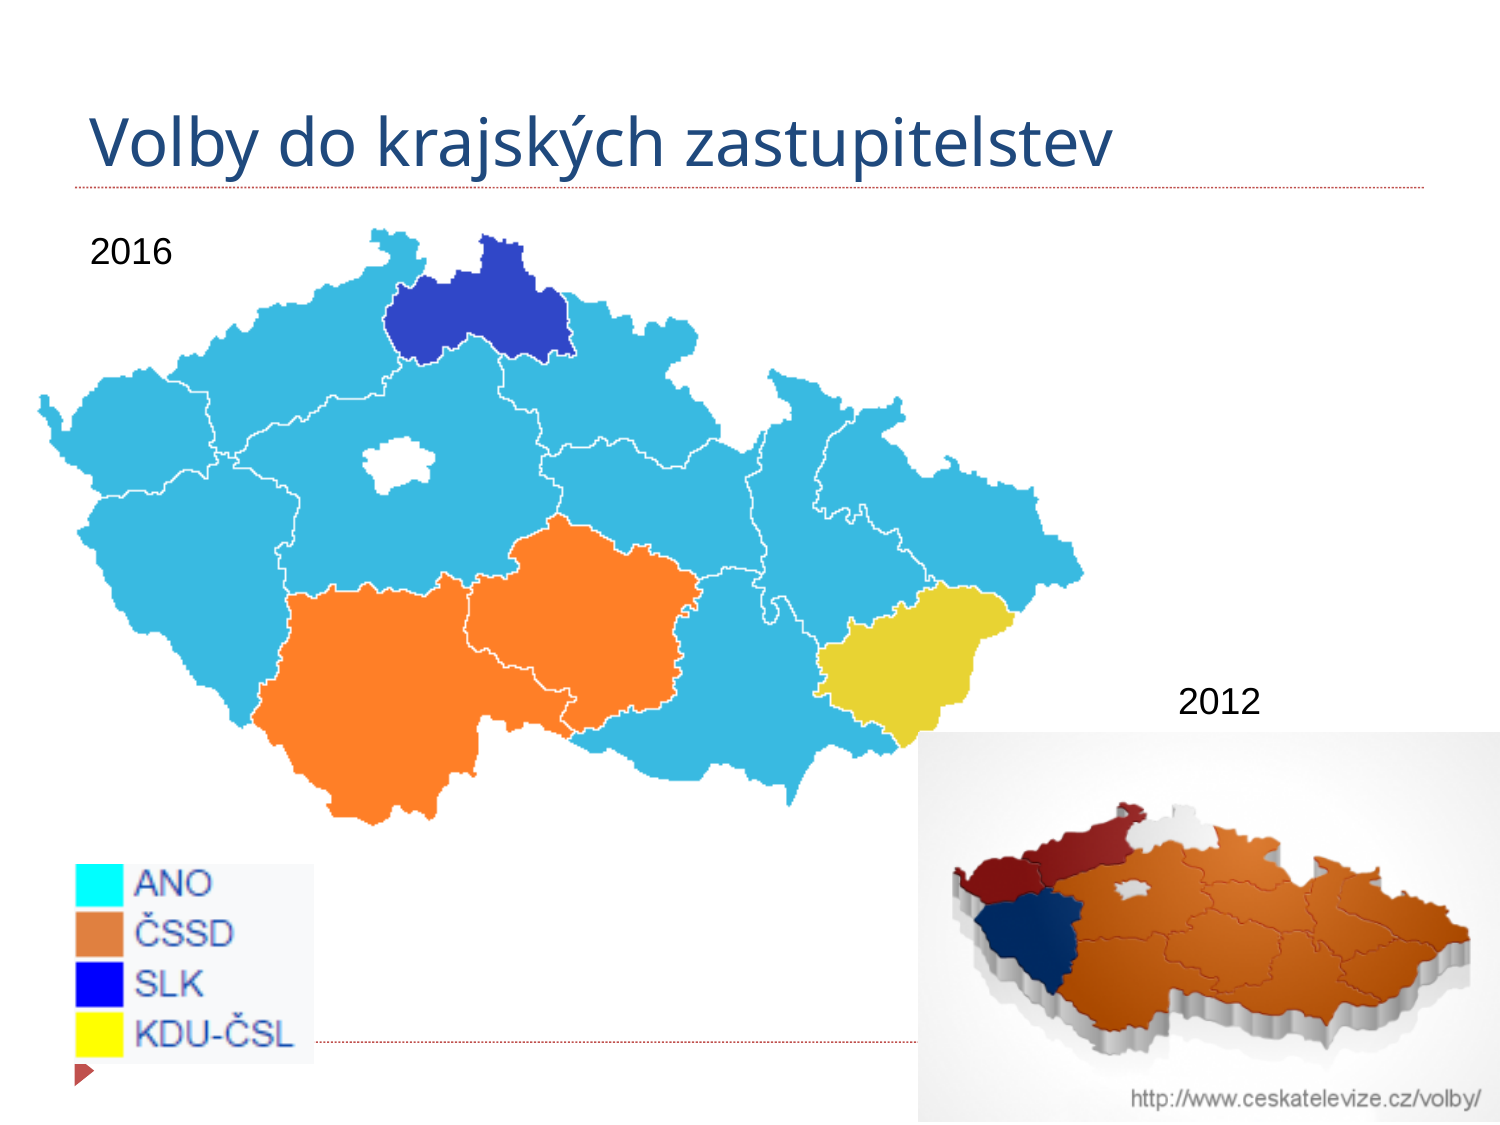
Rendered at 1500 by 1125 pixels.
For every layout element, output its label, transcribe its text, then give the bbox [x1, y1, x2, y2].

picture [73, 863, 315, 1065]
text_box 2012 [1163, 669, 1366, 730]
text_box Volby do krajských zastupitelstev [75, 24, 1425, 188]
picture [29, 219, 1500, 1122]
